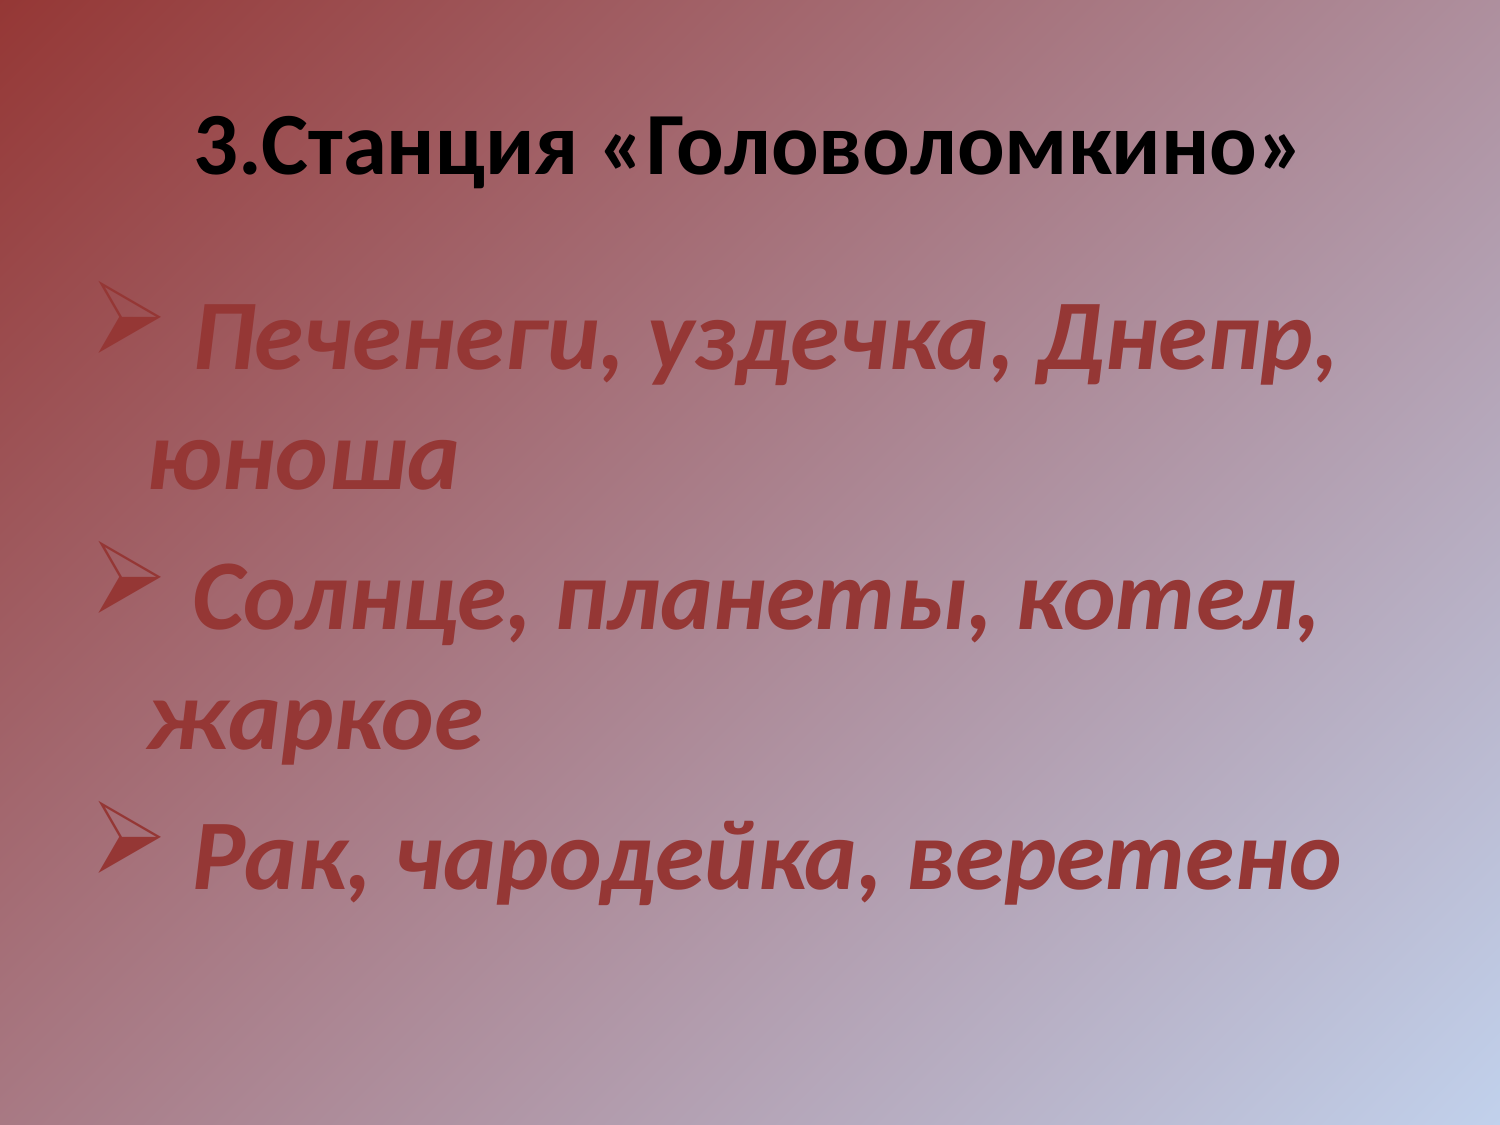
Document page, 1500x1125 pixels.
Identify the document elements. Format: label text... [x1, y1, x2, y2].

title 3.Станция «Головоломкино» [75, 45, 1425, 233]
list Печенеги, уздечка, Днепр, юноша Солнце, планеты, котел, жаркое Рак, чародейка, веретено [75, 262, 1425, 1005]
